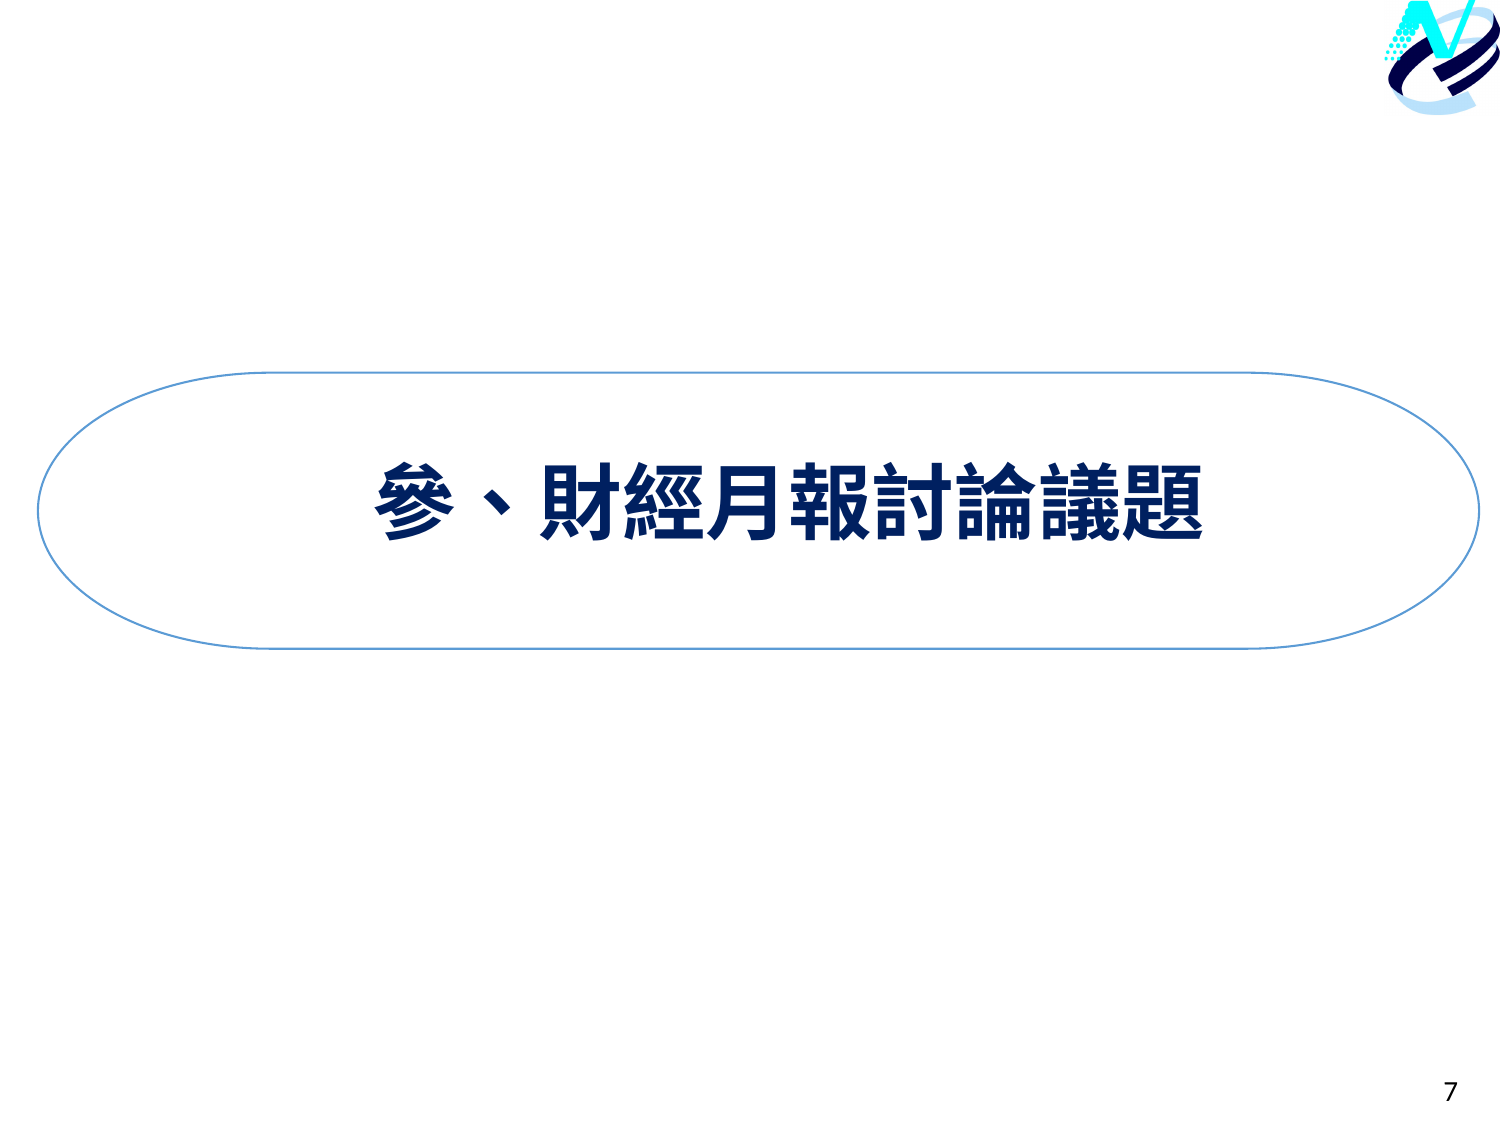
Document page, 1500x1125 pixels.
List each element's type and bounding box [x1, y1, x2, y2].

picture [1384, 0, 1500, 116]
text_box [37, 372, 1500, 649]
